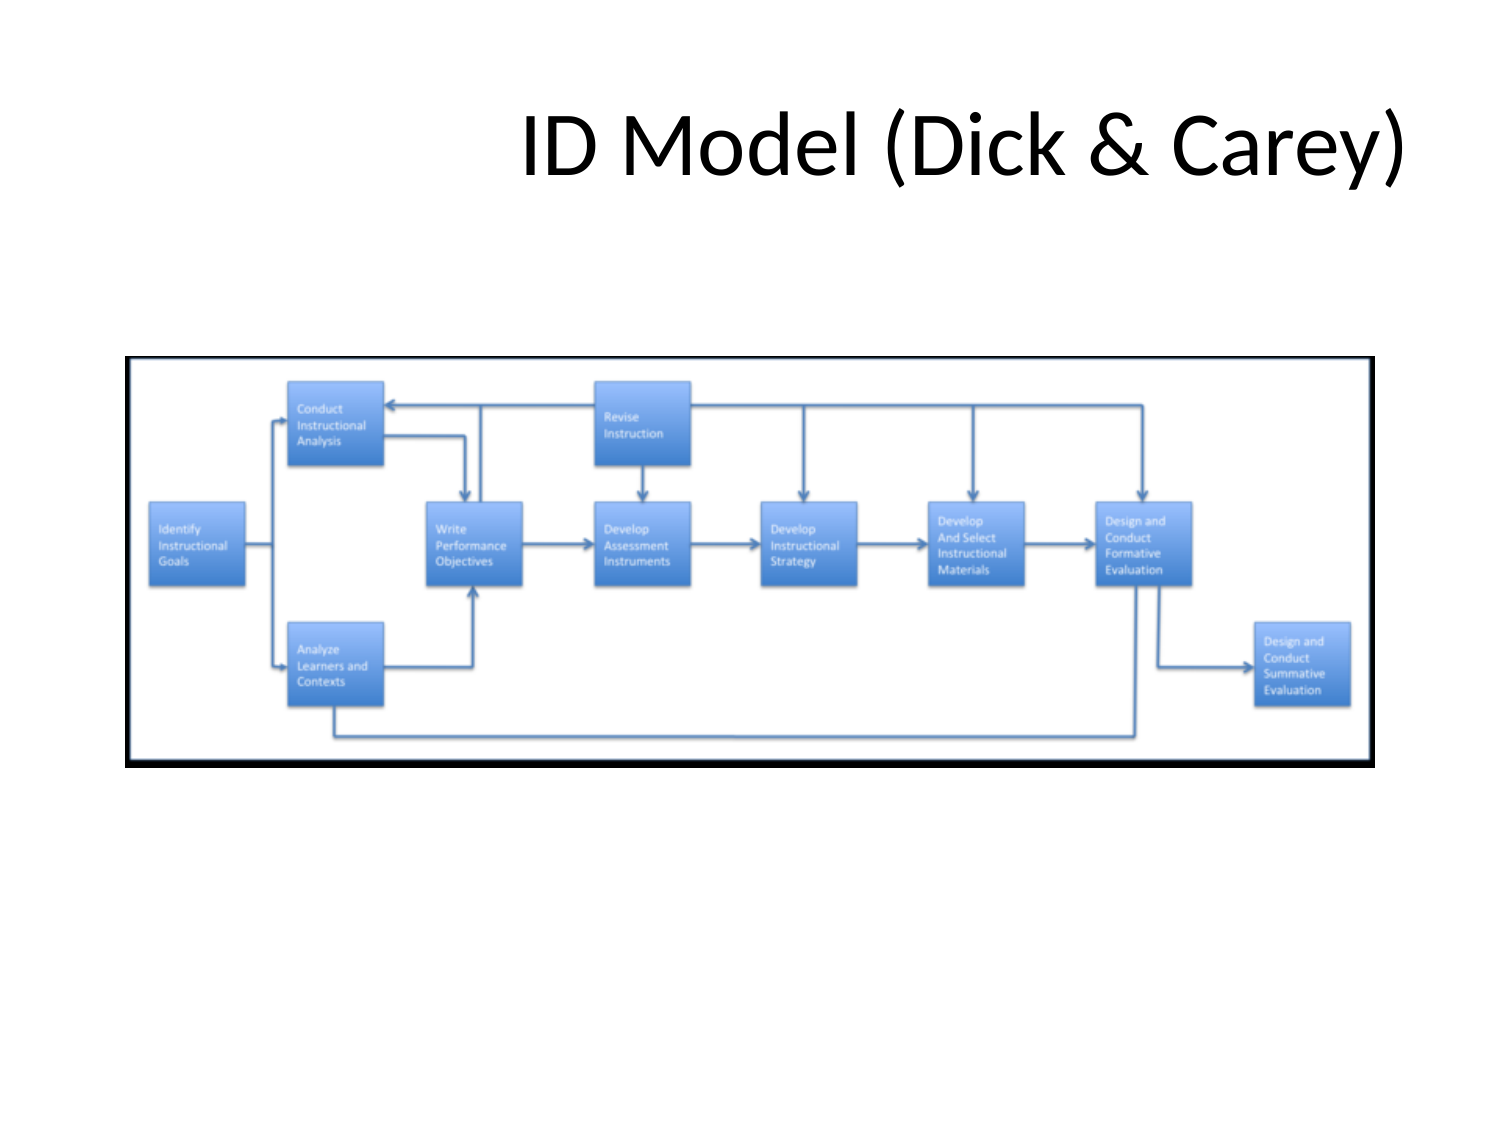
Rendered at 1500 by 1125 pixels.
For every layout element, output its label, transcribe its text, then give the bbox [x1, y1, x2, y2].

picture [124, 356, 1376, 769]
title ID Model (Dick & Carey) [75, 45, 1425, 233]
